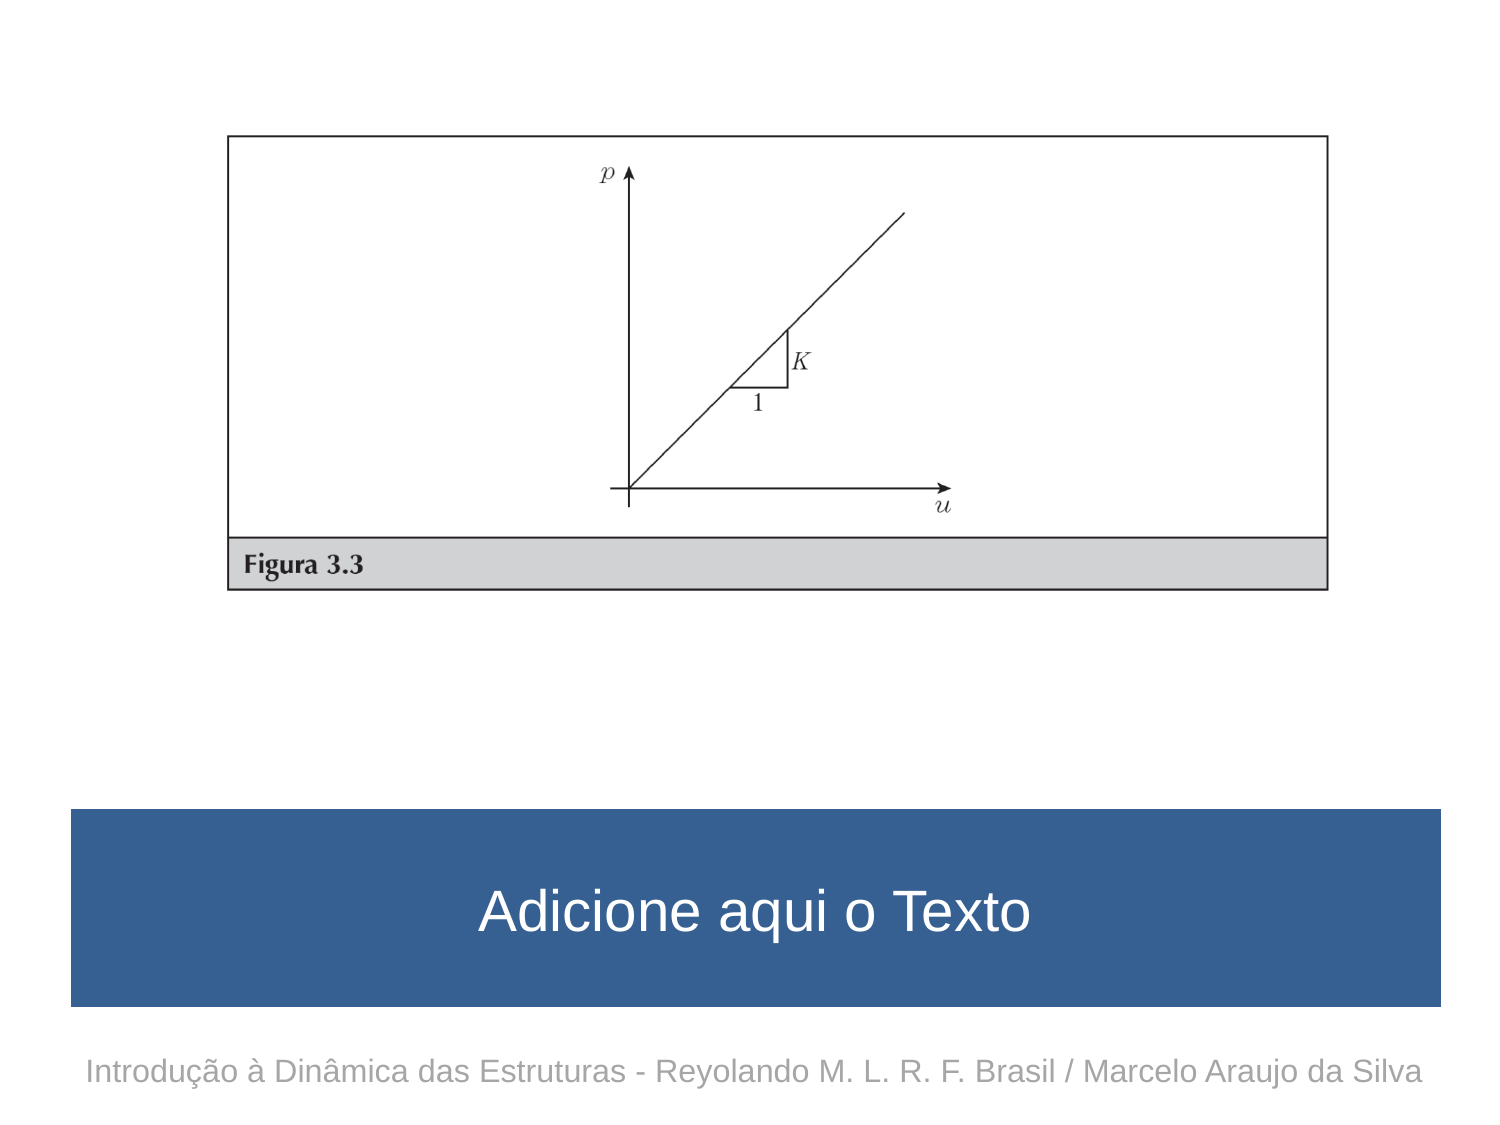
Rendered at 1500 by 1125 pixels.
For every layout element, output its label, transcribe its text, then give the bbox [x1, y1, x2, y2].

text_box Adicione aqui o Texto [70, 808, 1442, 1008]
footer Introdução à Dinâmica das Estruturas - Reyolando M. L. R. F. Brasil / Marcelo Araujo da Silva [0, 1042, 1500, 1103]
picture [206, 125, 1343, 604]
